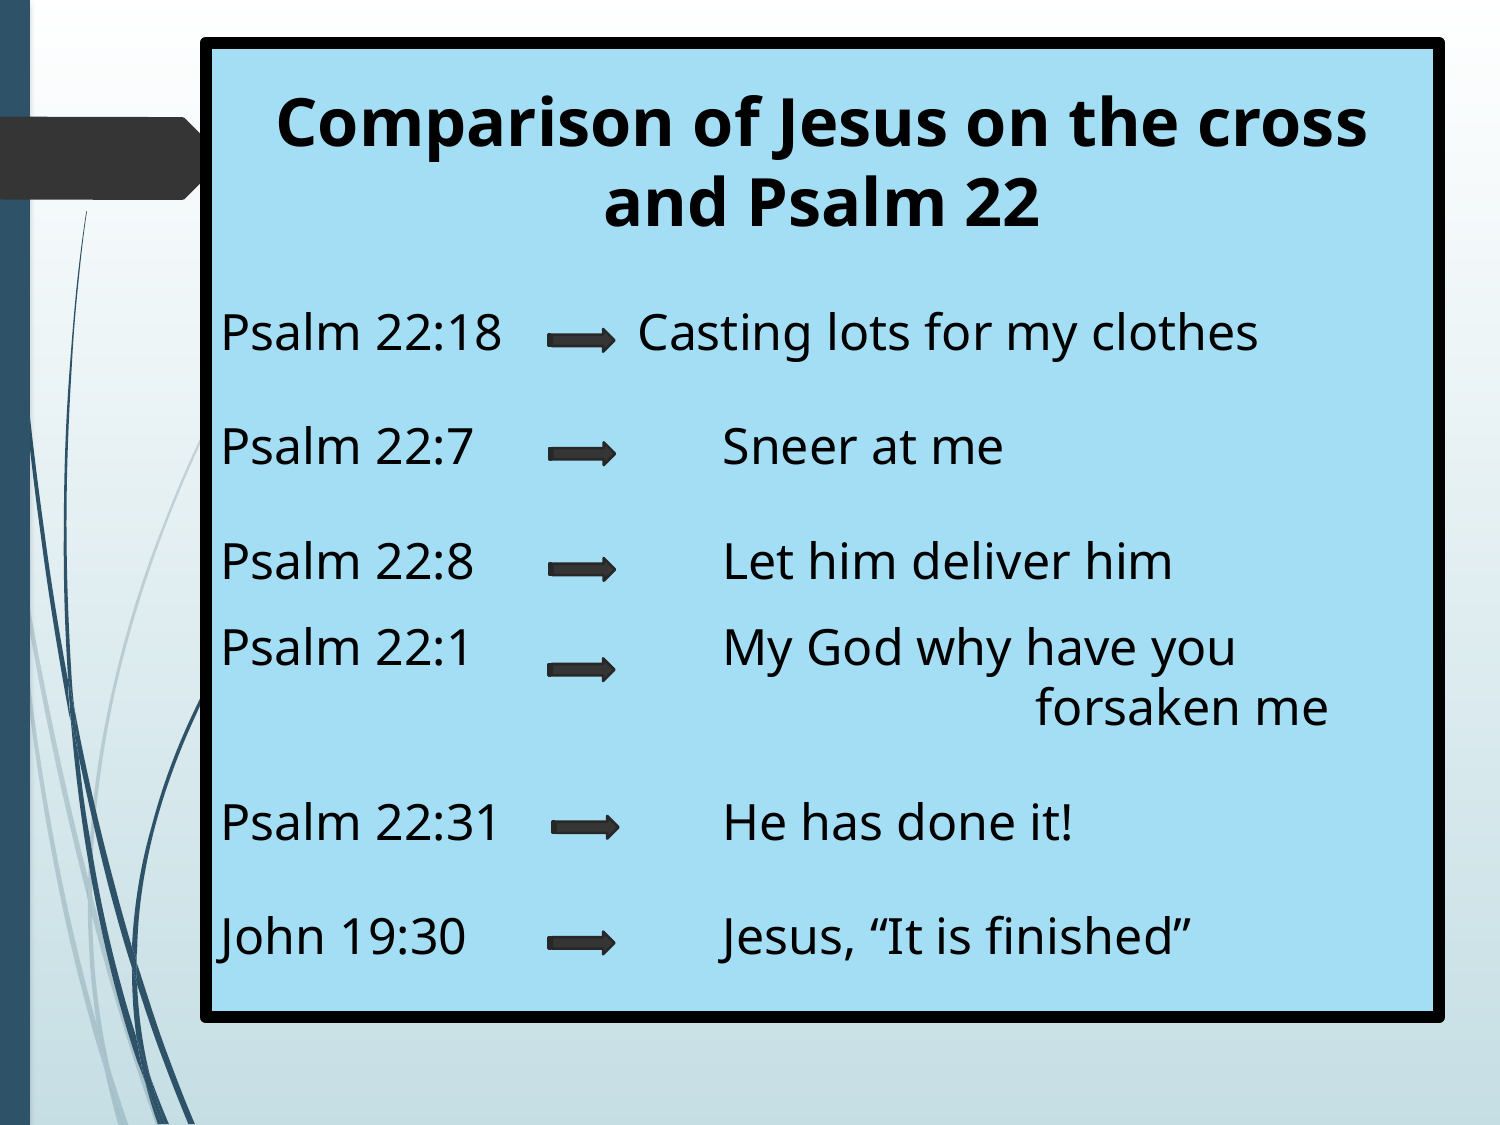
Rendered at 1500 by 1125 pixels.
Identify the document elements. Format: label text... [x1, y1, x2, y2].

text_box Comparison of Jesus on the cross and Psalm 22 Psalm 22:18 Casting lots for my clothes Psalm 22:7 Sneer at me Psalm 22:8 Let him deliver him Psalm 22:1 My God why have you forsaken me Psalm 22:31 He has done it! John 19:30 Jesus, “It is finished” [205, 42, 1439, 1018]
text_box [547, 930, 616, 956]
text_box [547, 657, 616, 683]
text_box [551, 814, 620, 840]
text_box [548, 556, 616, 582]
text_box [548, 441, 616, 467]
text_box [547, 327, 616, 353]
